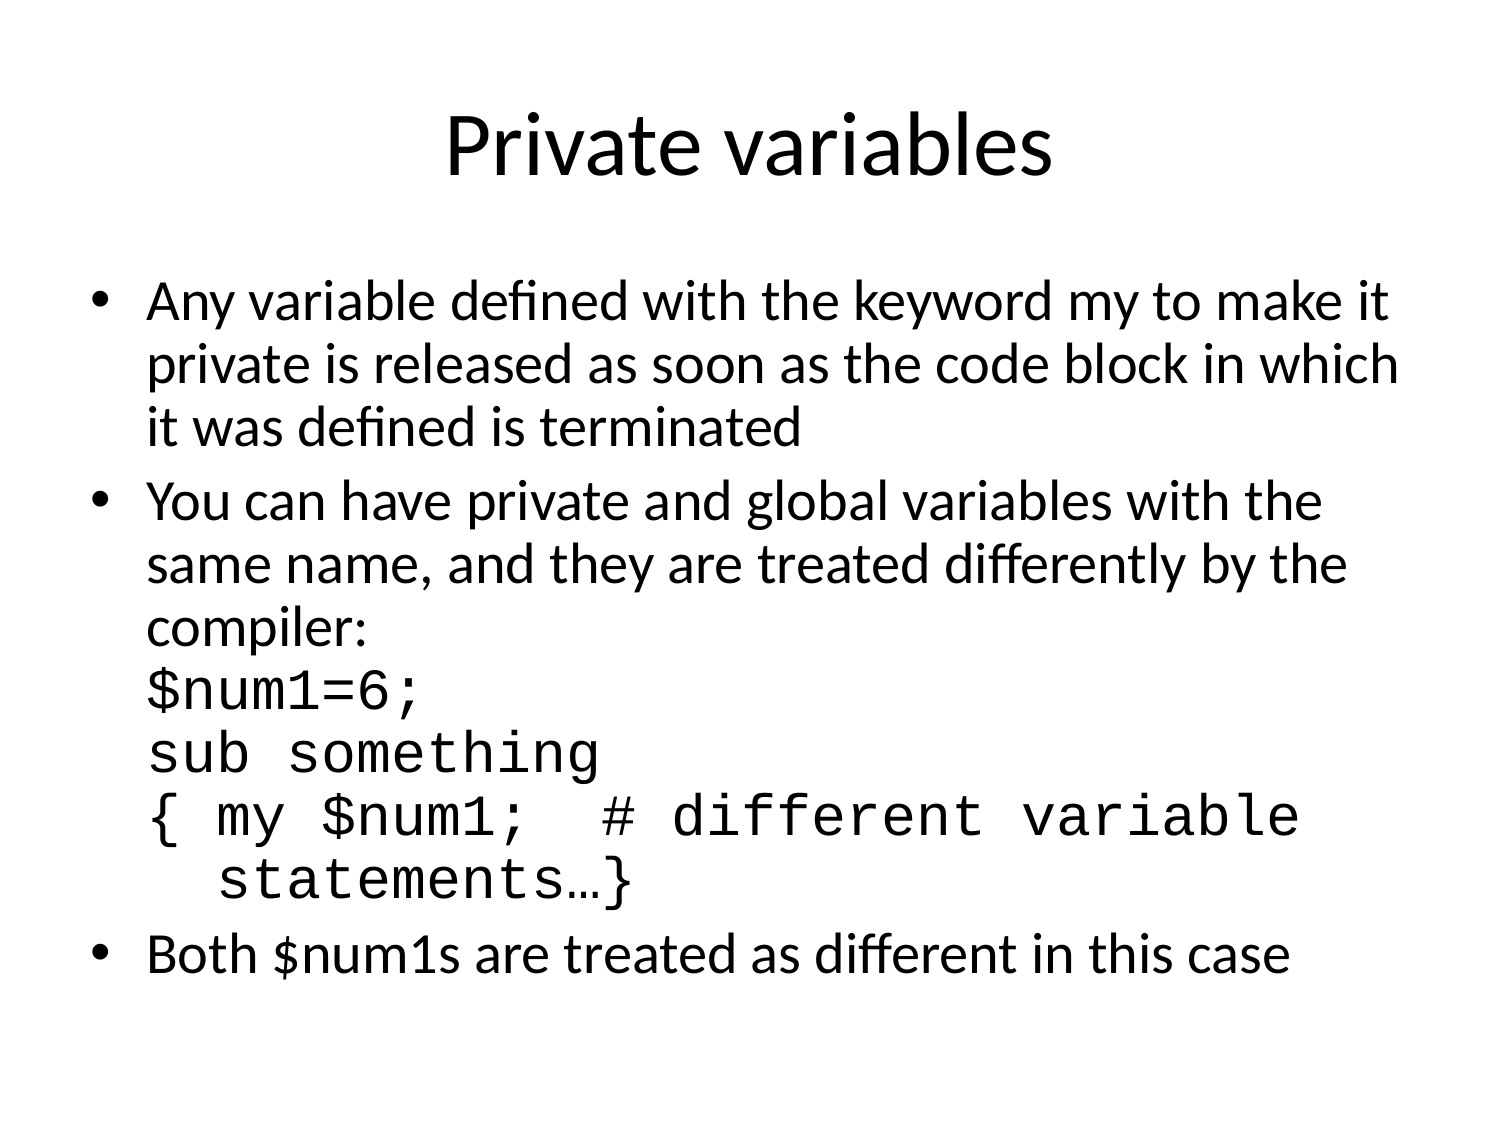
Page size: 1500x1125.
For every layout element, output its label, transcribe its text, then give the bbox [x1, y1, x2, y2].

title Private variables [75, 45, 1425, 233]
list Any variable defined with the keyword my to make it private is released as soon as the code block in which it was defined is terminated You can have private and global variables with the same name, and they are treated differently by the compiler: $num1=6; sub something { my $num1; # different variable statements…} Both $num1s are treated as different in this case [75, 262, 1425, 1005]
